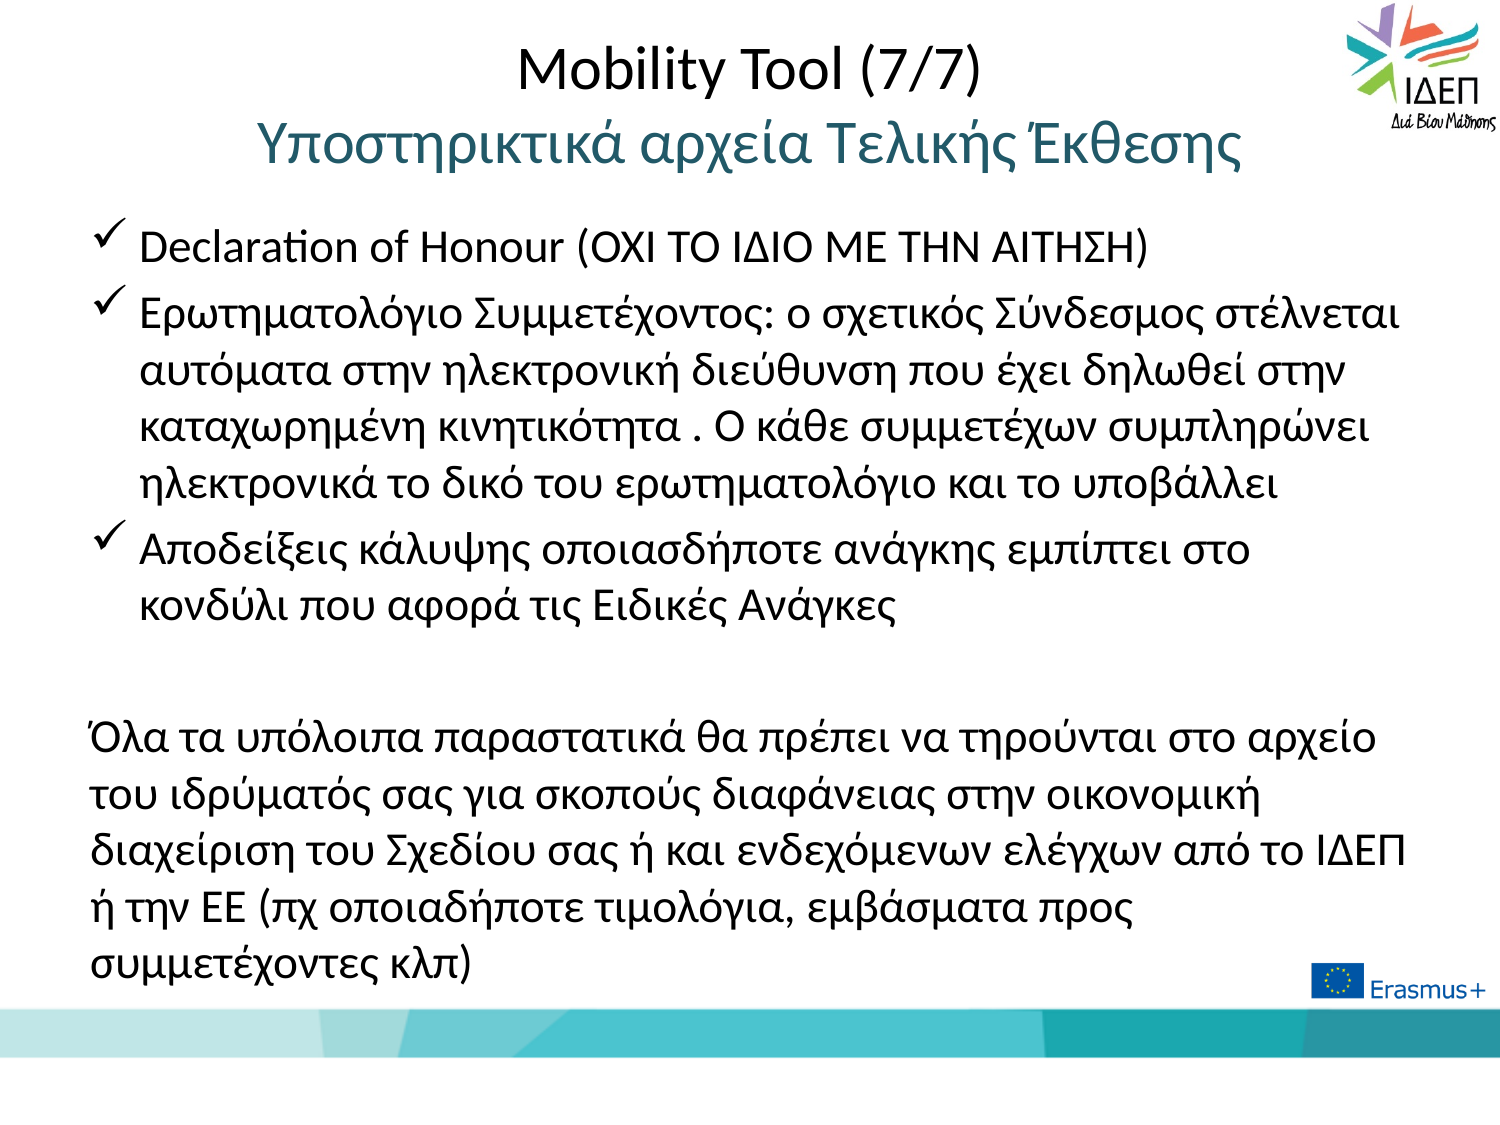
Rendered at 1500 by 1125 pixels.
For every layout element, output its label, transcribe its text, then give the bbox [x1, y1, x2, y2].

title Mobility Tool (7/7) Υποστηρικτικά αρχεία Τελικής Έκθεσης [75, 19, 1425, 185]
picture [1342, 0, 1500, 135]
list Declaration of Honour (ΟΧΙ ΤΟ ΙΔΙΟ ΜΕ ΤΗΝ ΑΙΤΗΣΗ) Ερωτηματολόγιο Συμμετέχοντος: ο σχετικός Σύνδεσμος στέλνεται αυτόματα στην ηλεκτρονική διεύθυνση που έχει δηλωθεί στην καταχωρημένη κινητικότητα . Ο κάθε συμμετέχων συμπληρώνει ηλεκτρονικά το δικό του ερωτηματολόγιο και το υποβάλλει Αποδείξεις κάλυψης οποιασδήποτε ανάγκης εμπίπτει στο κονδύλι που αφορά τις Ειδικές Ανάγκες Όλα τα υπόλοιπα παραστατικά θα πρέπει να τηρούνται στο αρχείο του ιδρύματός σας για σκοπούς διαφάνειας στην οικονομική διαχείριση του Σχεδίου σας ή και ενδεχόμενων ελέγχων από το ΙΔΕΠ ή την ΕΕ (πχ οποιαδήποτε τιμολόγια, εμβάσματα προς συμμετέχοντες κλπ) [75, 208, 1425, 1005]
picture [0, 952, 1500, 1062]
